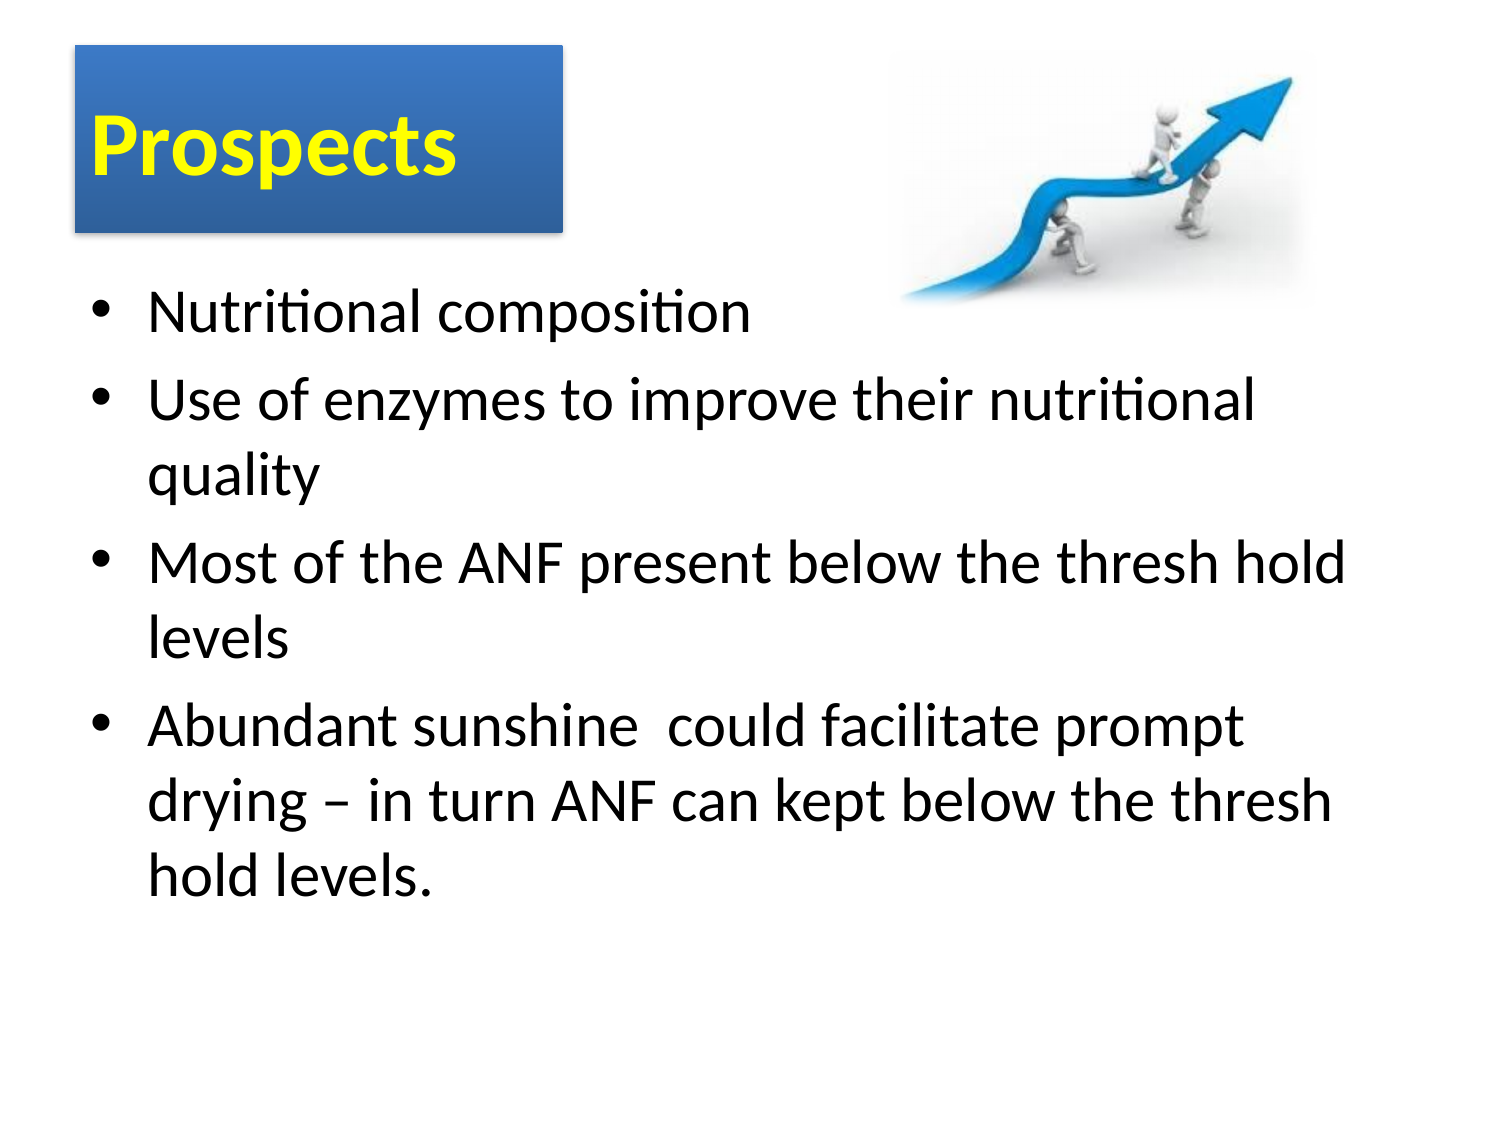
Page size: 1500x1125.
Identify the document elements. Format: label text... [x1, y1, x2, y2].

list Nutritional composition Use of enzymes to improve their nutritional quality Most of the ANF present below the thresh hold levels Abundant sunshine could facilitate prompt drying – in turn ANF can kept below the thresh hold levels. [75, 262, 1425, 1005]
title Prospects [75, 45, 563, 233]
picture [887, 49, 1318, 310]
